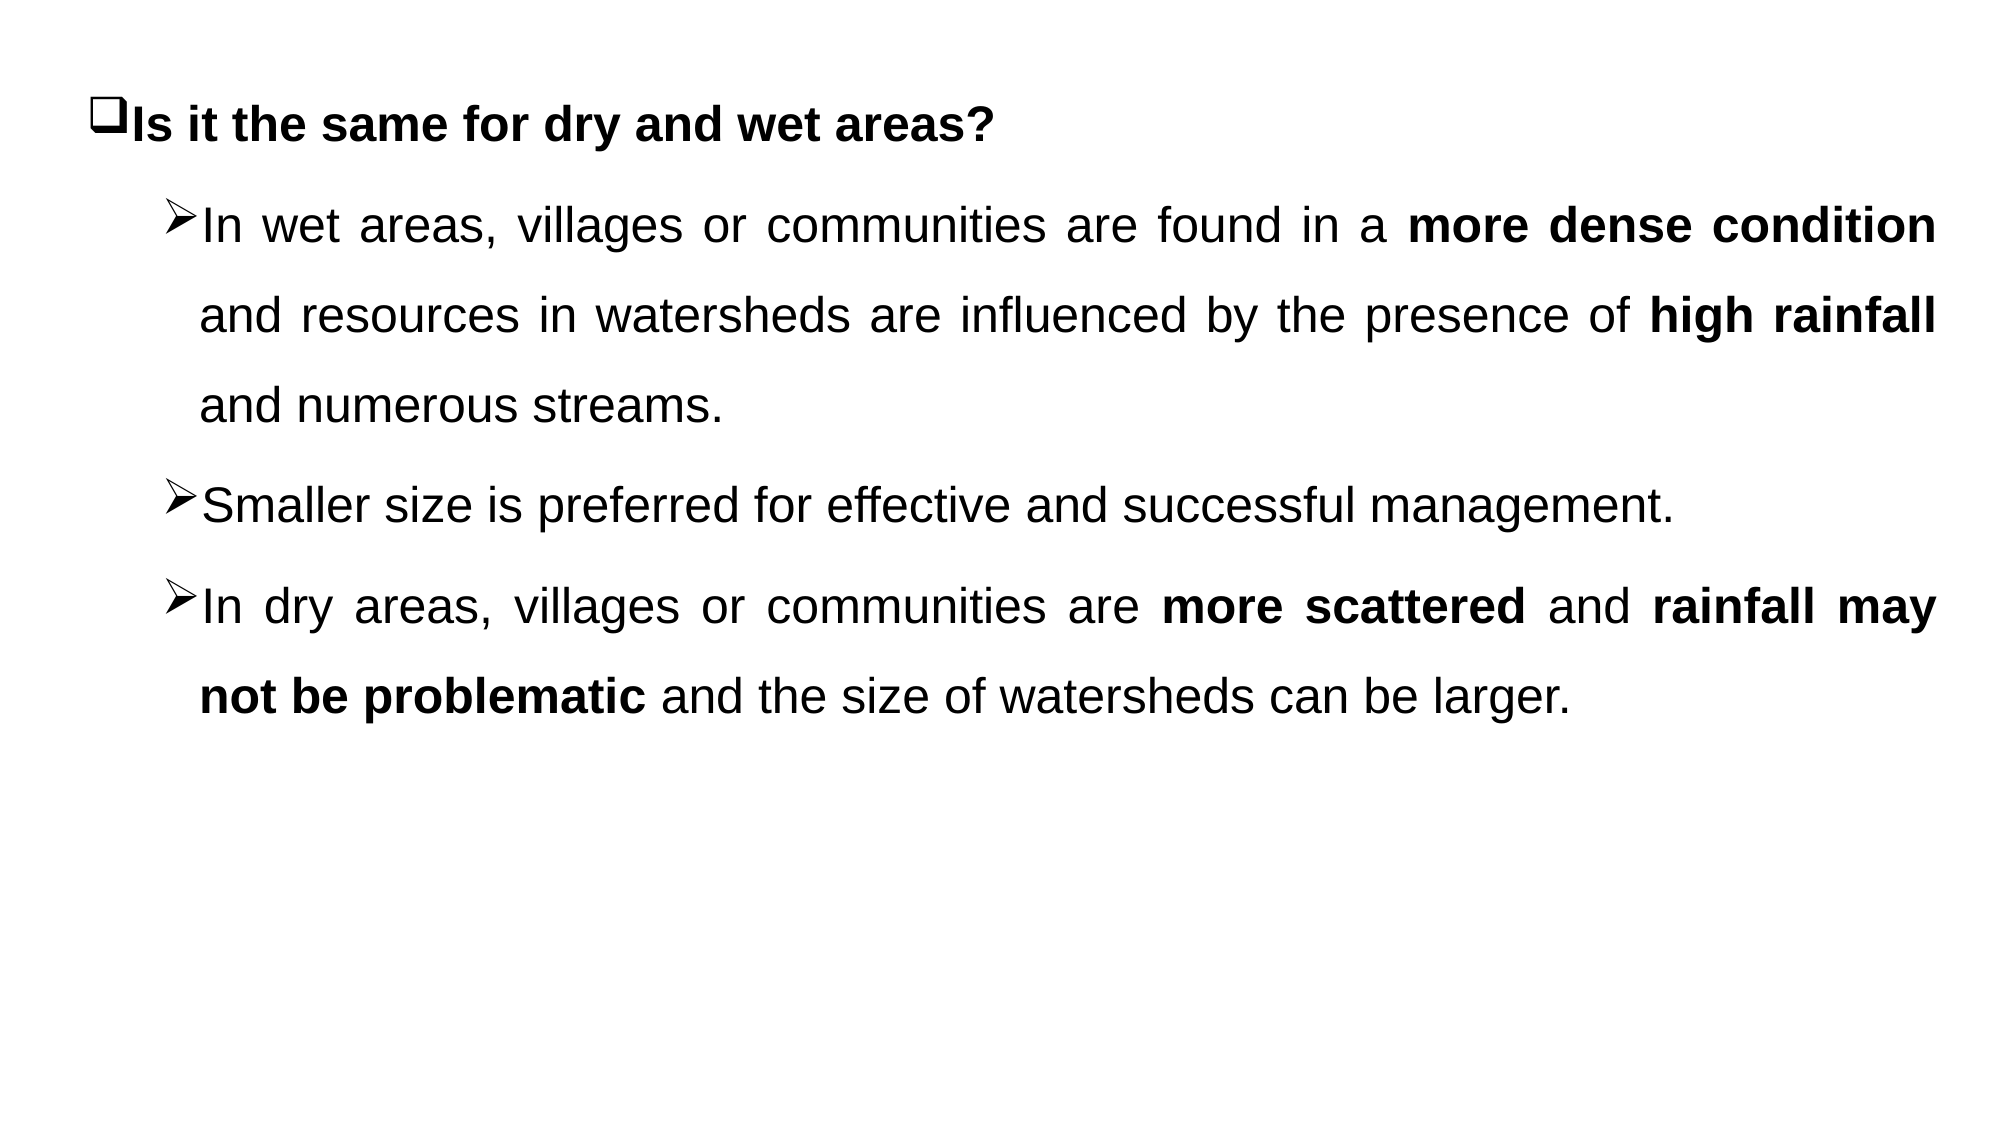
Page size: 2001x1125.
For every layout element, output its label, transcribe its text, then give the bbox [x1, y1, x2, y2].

list Is it the same for dry and wet areas? In wet areas, villages or communities are found in a more dense condition and resources in watersheds are influenced by the presence of high rainfall and numerous streams. Smaller size is preferred for effective and successful management. In dry areas, villages or communities are more scattered and rainfall may not be problematic and the size of watersheds can be larger. [71, 54, 1953, 1068]
